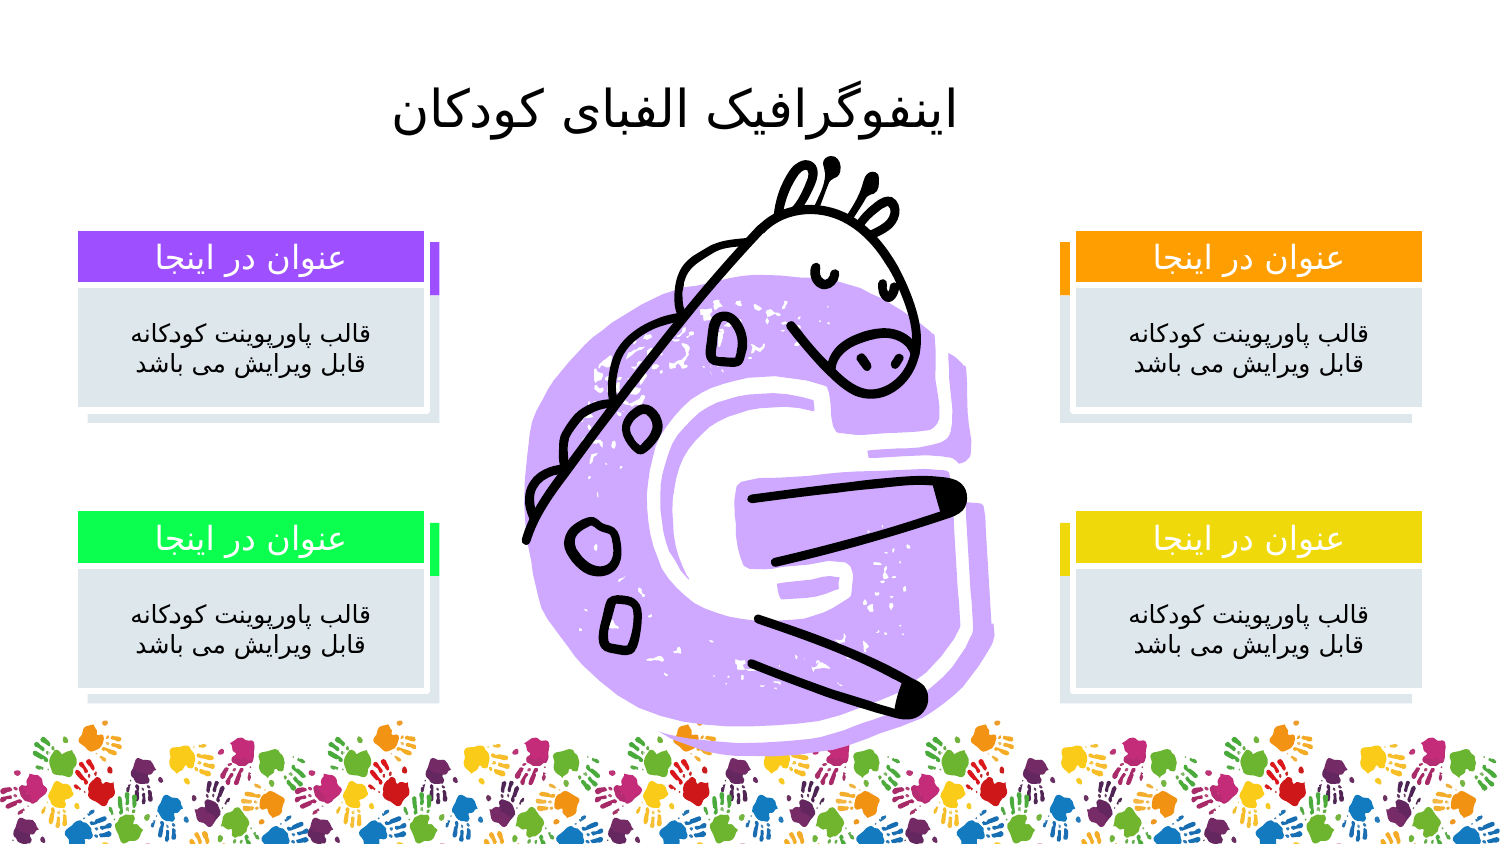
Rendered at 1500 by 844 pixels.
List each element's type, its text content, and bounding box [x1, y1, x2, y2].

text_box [511, 156, 988, 757]
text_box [1060, 508, 1425, 704]
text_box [74, 508, 440, 704]
title اینفوگرافیک الفبای کودکان [0, 67, 1350, 147]
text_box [1060, 227, 1425, 423]
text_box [74, 227, 440, 423]
